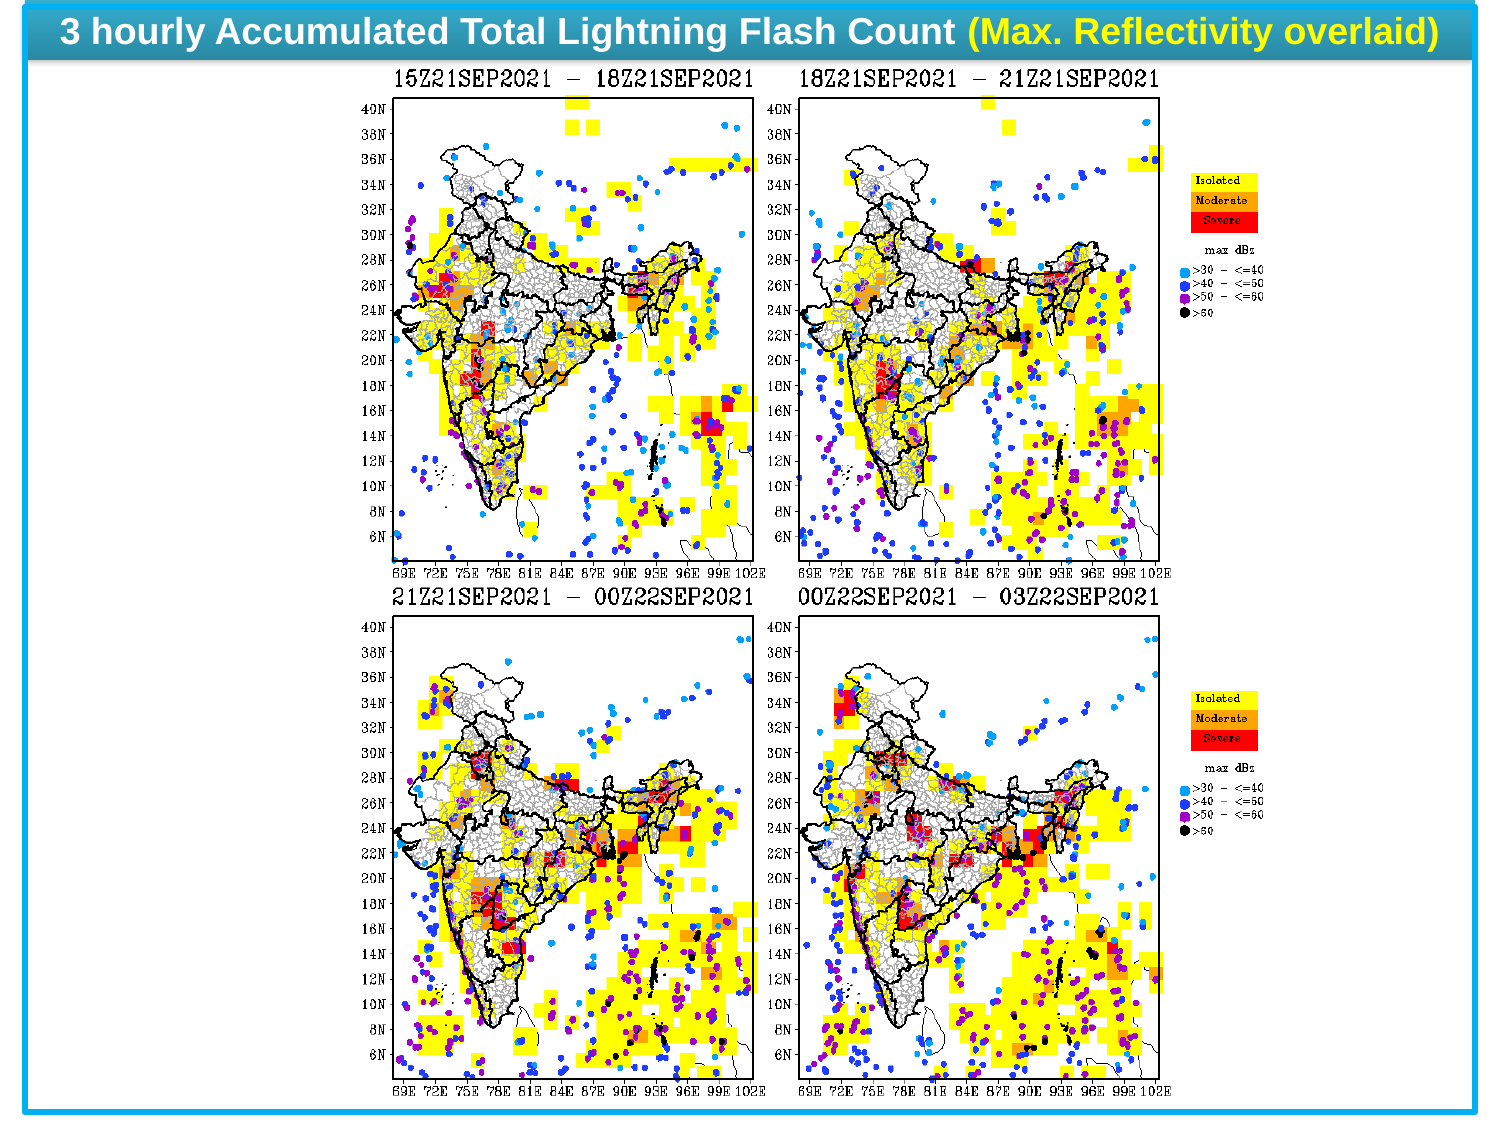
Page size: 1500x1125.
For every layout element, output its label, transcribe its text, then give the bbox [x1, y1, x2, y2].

picture [361, 68, 1263, 1096]
text_box [23, 5, 1477, 1114]
text_box 3 hourly Accumulated Total Lightning Flash Count (Max. Reflectivity overlaid) [24, 0, 1475, 5]
